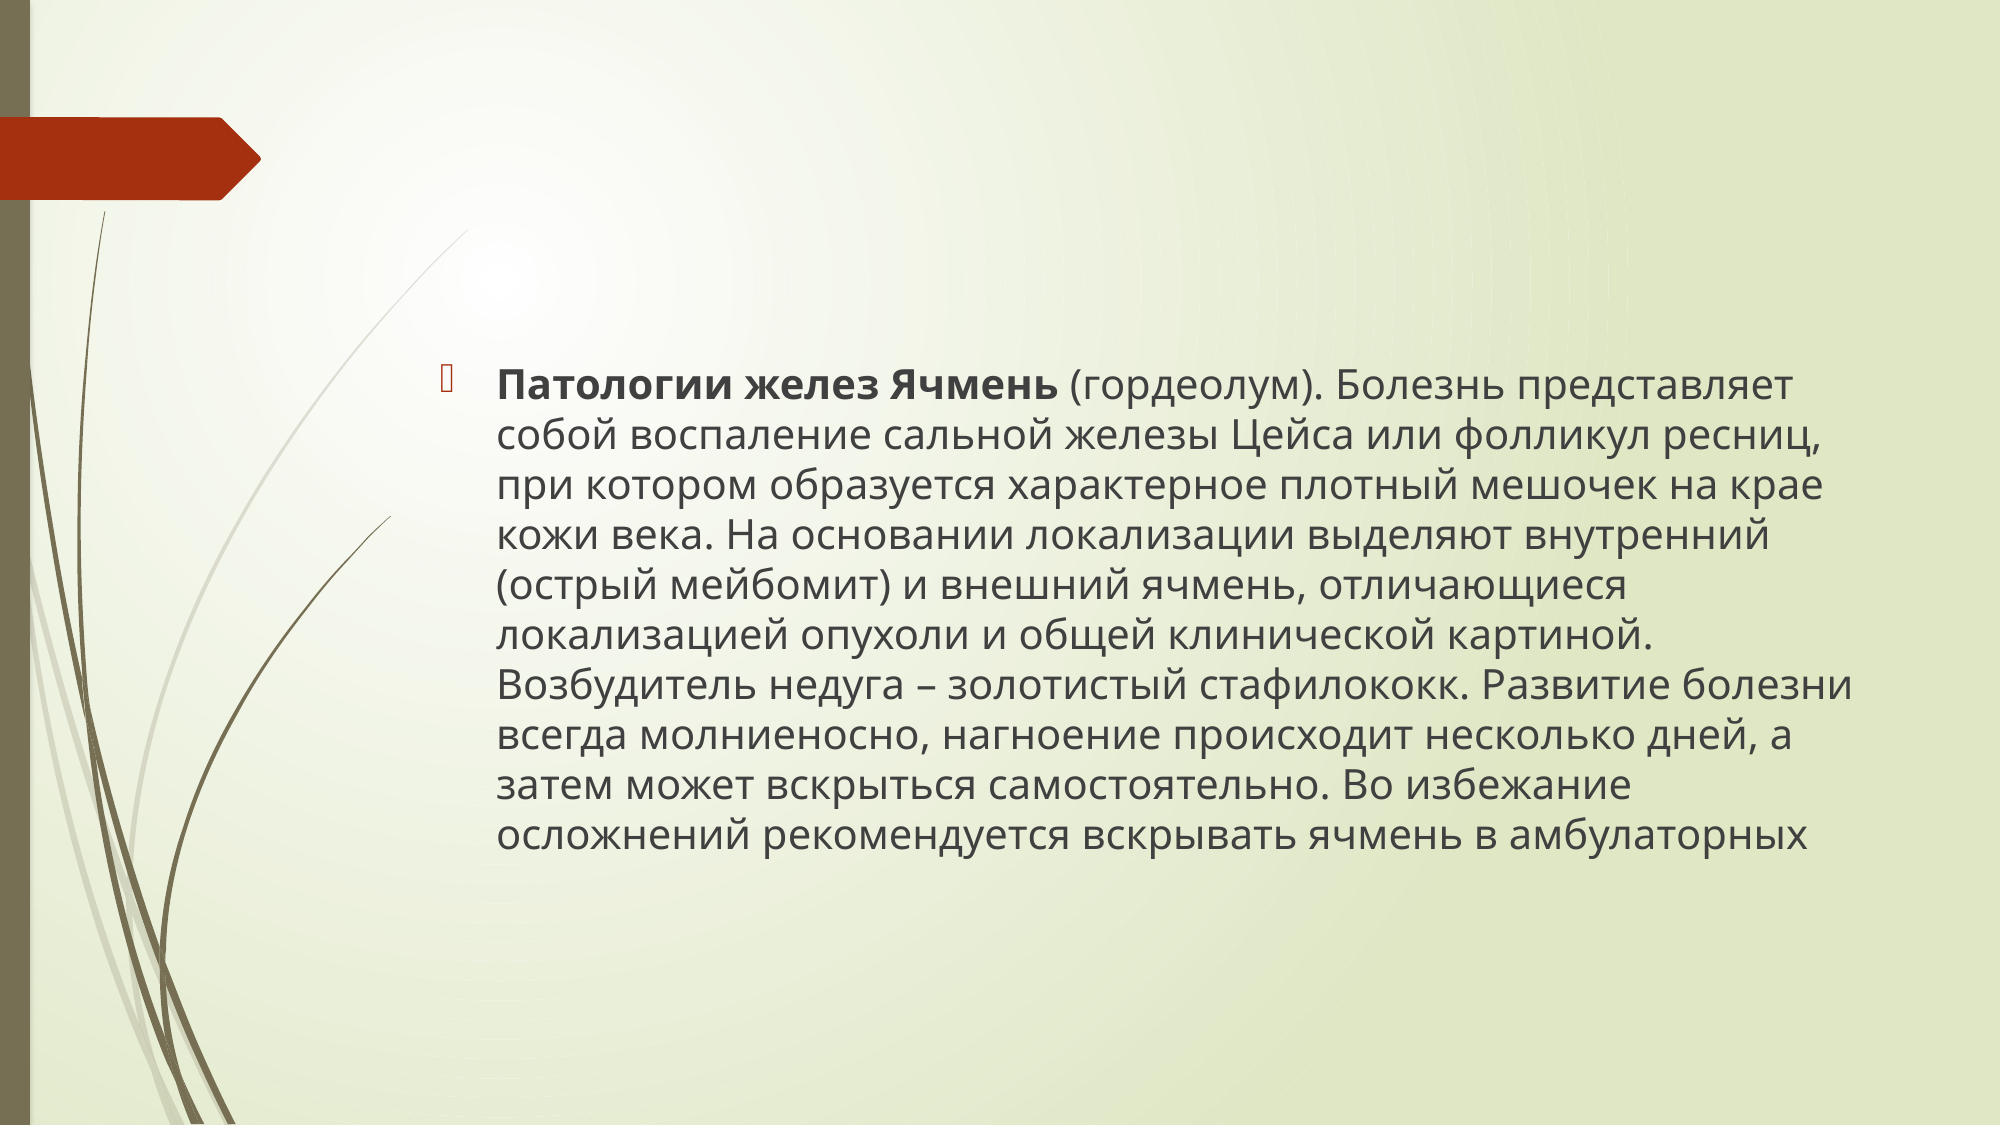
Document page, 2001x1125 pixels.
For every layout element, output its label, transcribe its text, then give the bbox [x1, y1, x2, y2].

list Патологии желез Ячмень (гордеолум). Болезнь представляет собой воспаление сальной железы Цейса или фолликул ресниц, при котором образуется характерное плотный мешочек на крае кожи века. На основании локализации выделяют внутренний (острый мейбомит) и внешний ячмень, отличающиеся локализацией опухоли и общей клинической картиной. Возбудитель недуга – золотистый стафилококк. Развитие болезни всегда молниеносно, нагноение происходит несколько дней, а затем может вскрыться самостоятельно. Во избежание осложнений рекомендуется вскрывать ячмень в амбулаторных [424, 350, 1888, 970]
